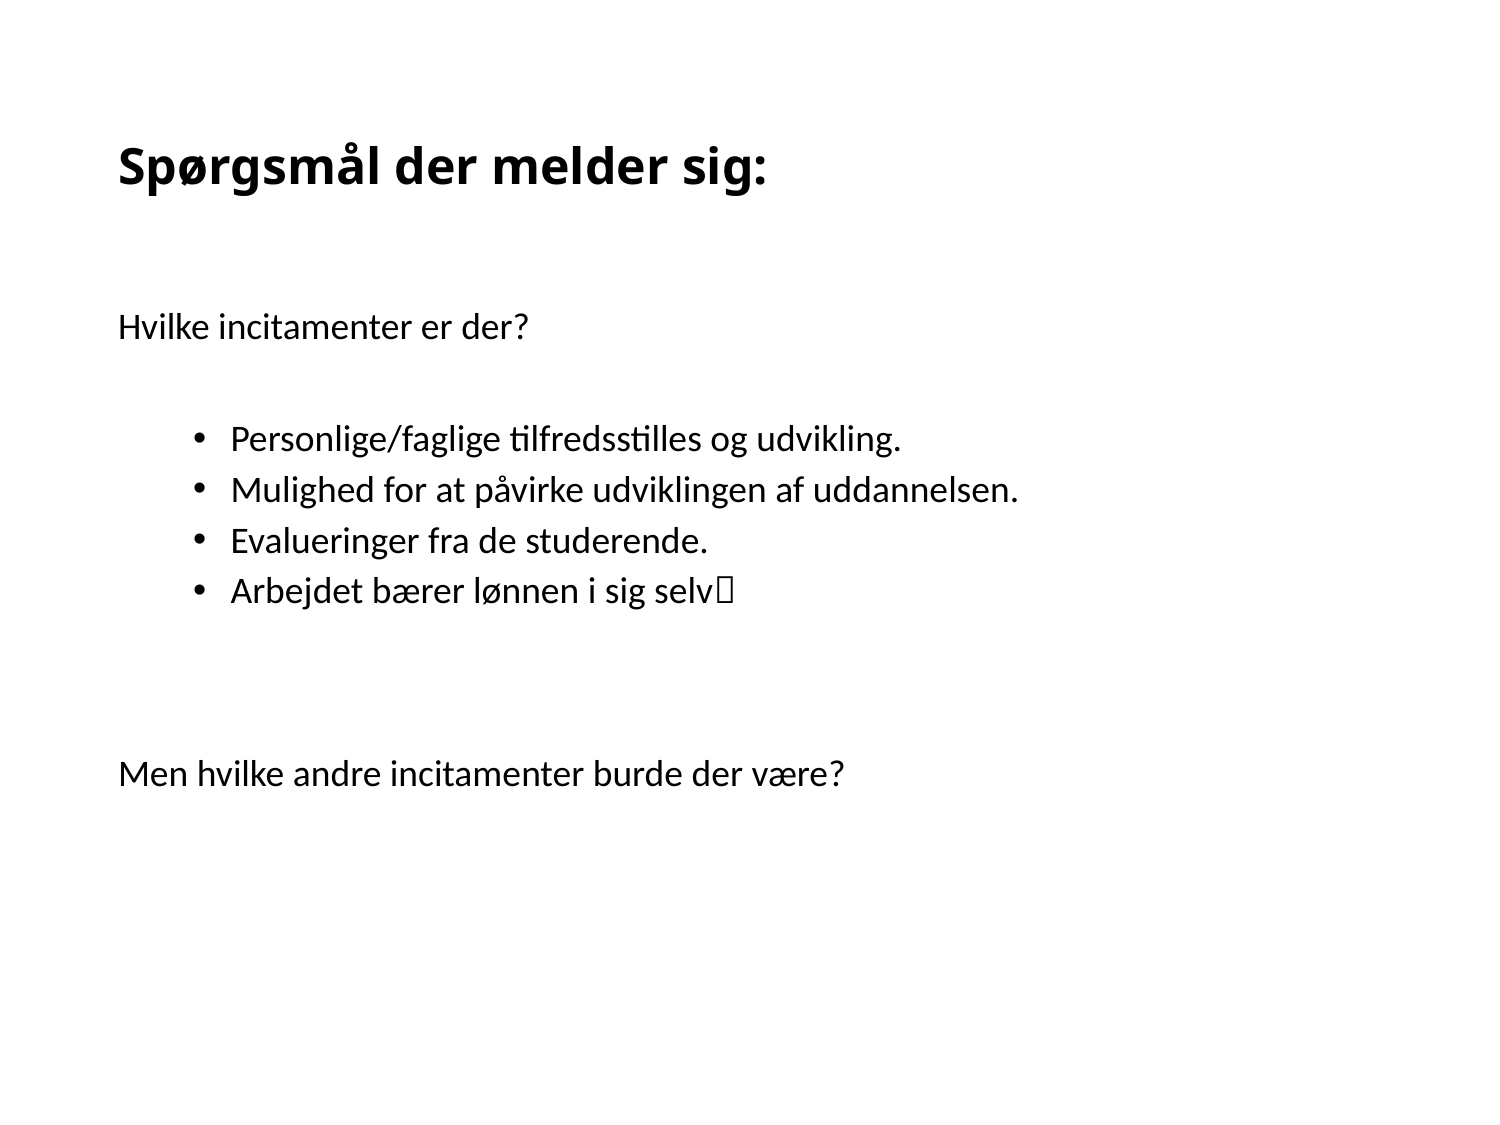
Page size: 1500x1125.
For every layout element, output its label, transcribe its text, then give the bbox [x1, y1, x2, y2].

list Hvilke incitamenter er der? Personlige/faglige tilfredsstilles og udvikling. Mulighed for at påvirke udviklingen af uddannelsen. Evalueringer fra de studerende. Arbejdet bærer lønnen i sig selv Men hvilke andre incitamenter burde der være? [103, 299, 1397, 1014]
title Spørgsmål der melder sig: [103, 59, 1397, 278]
